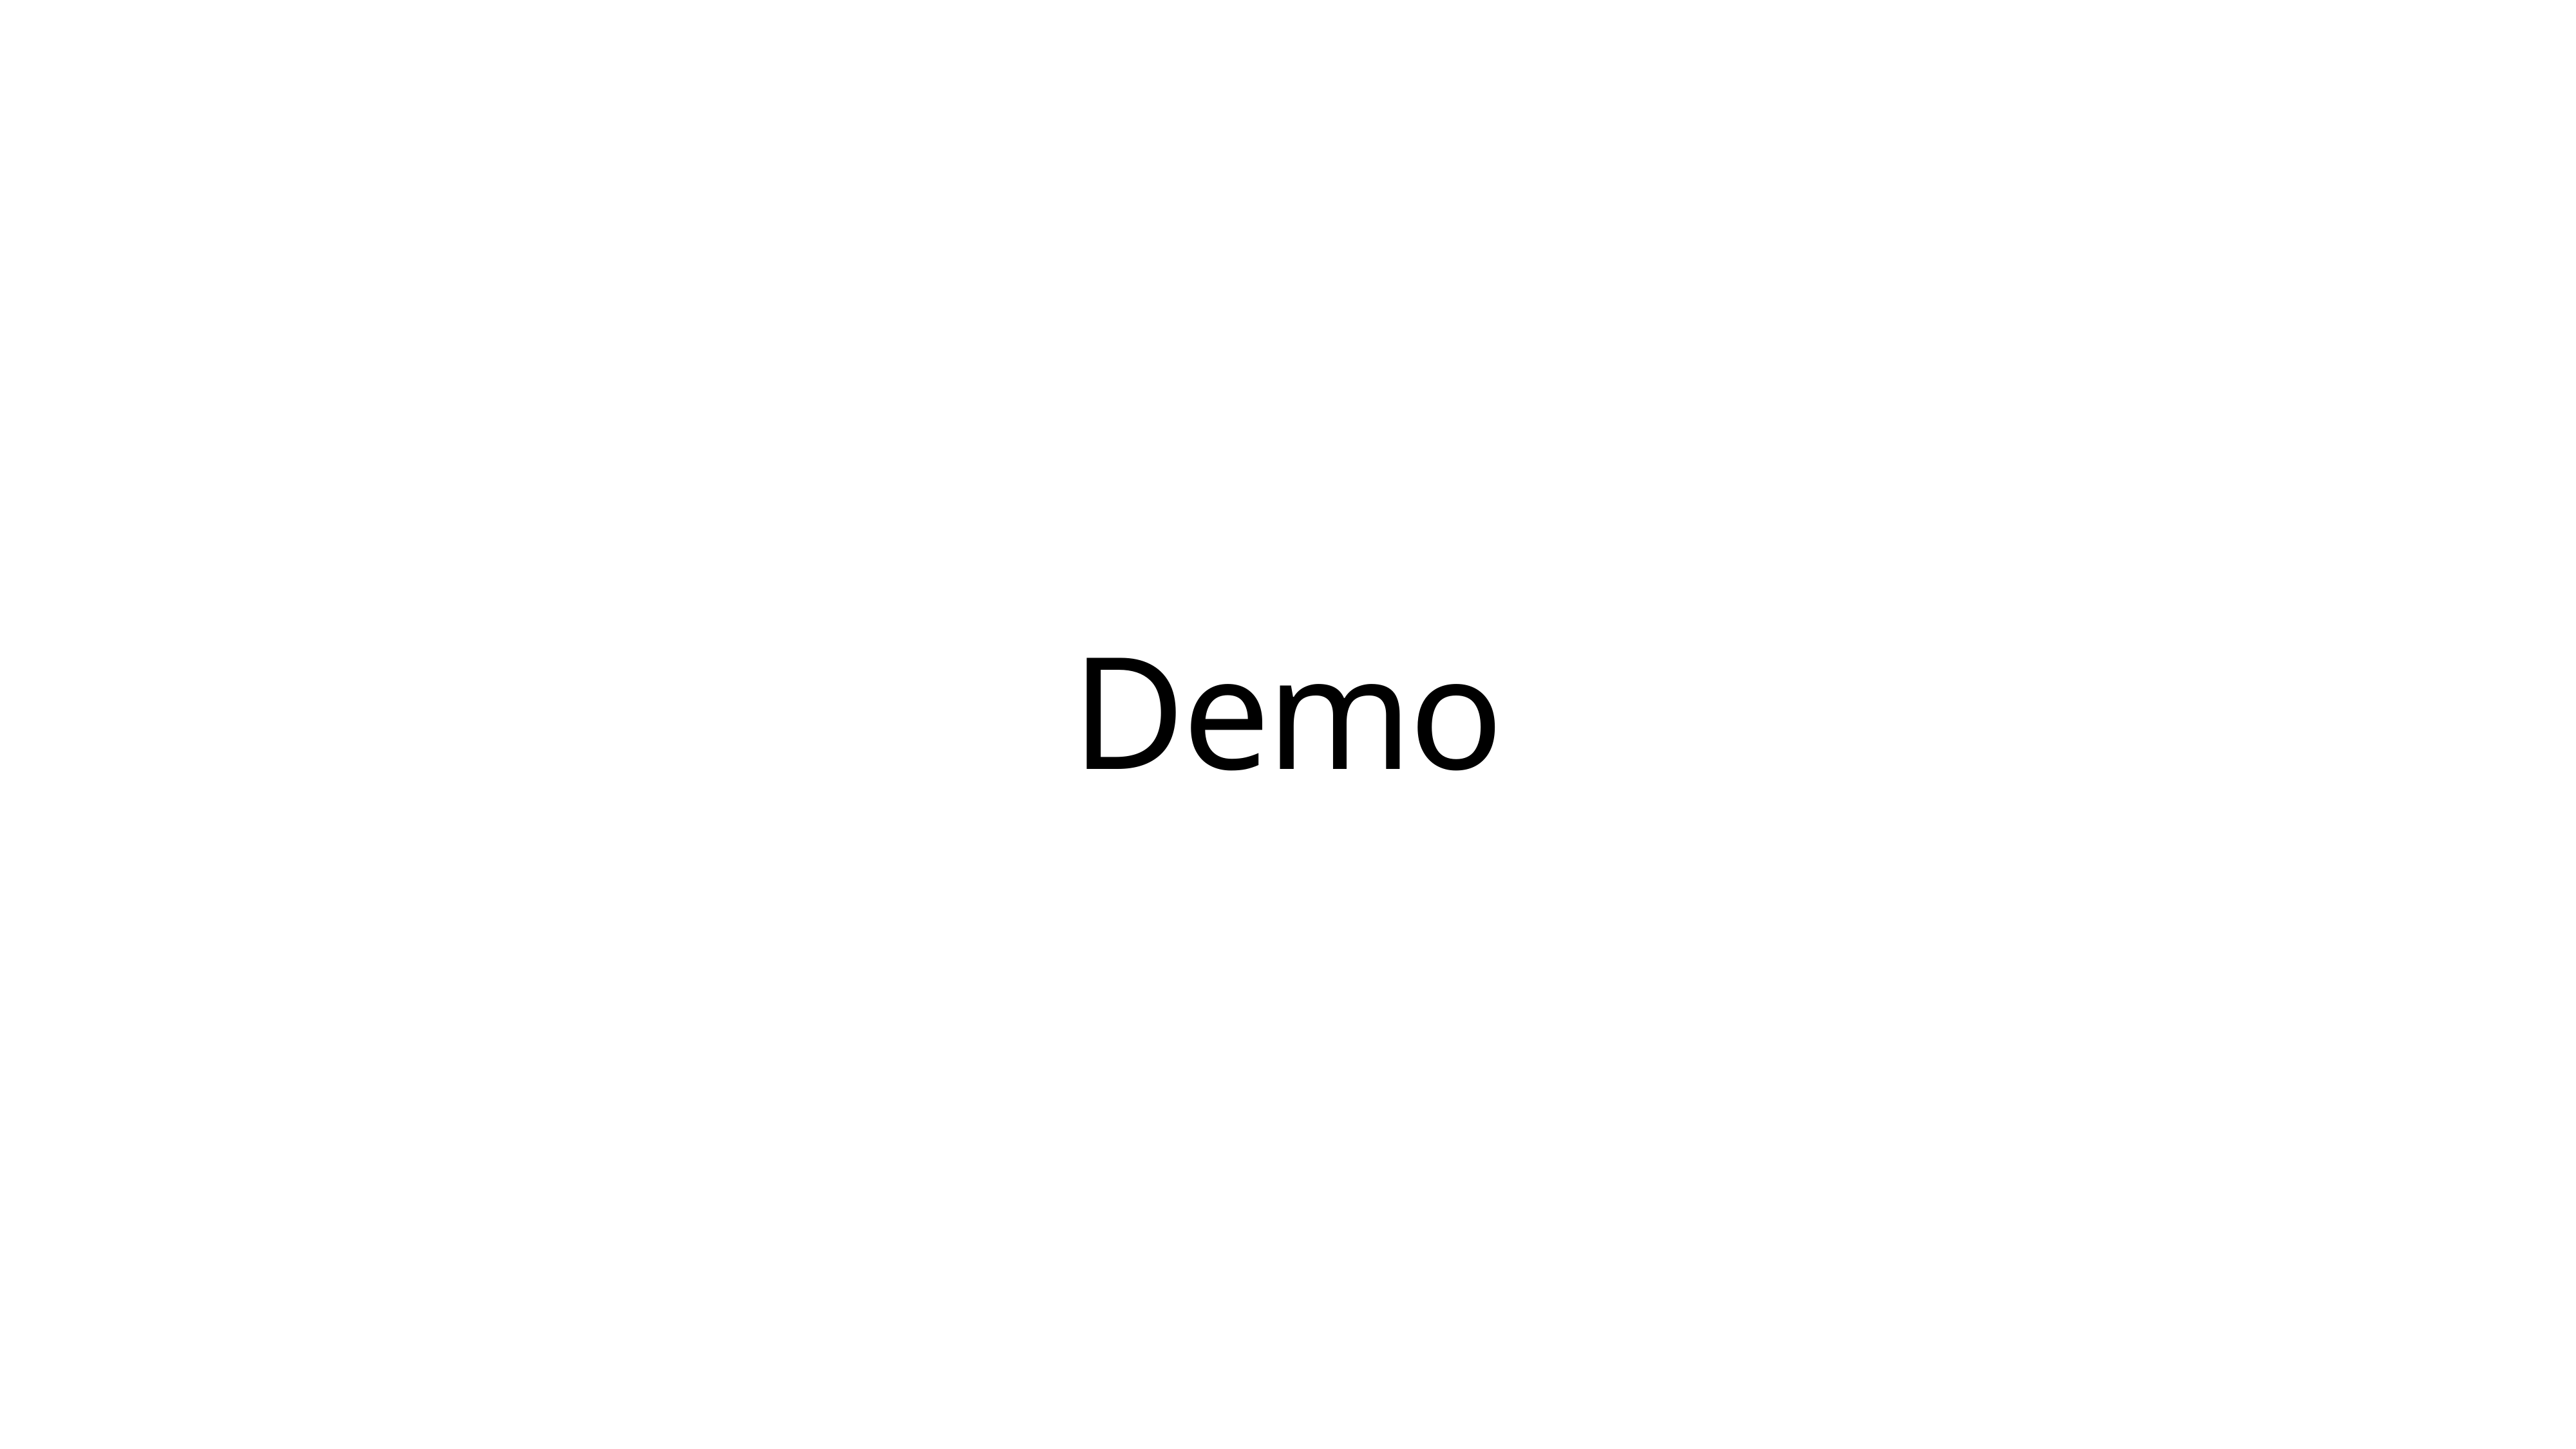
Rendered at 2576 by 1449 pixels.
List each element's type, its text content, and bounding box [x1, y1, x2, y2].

title Demo [127, 478, 2449, 971]
